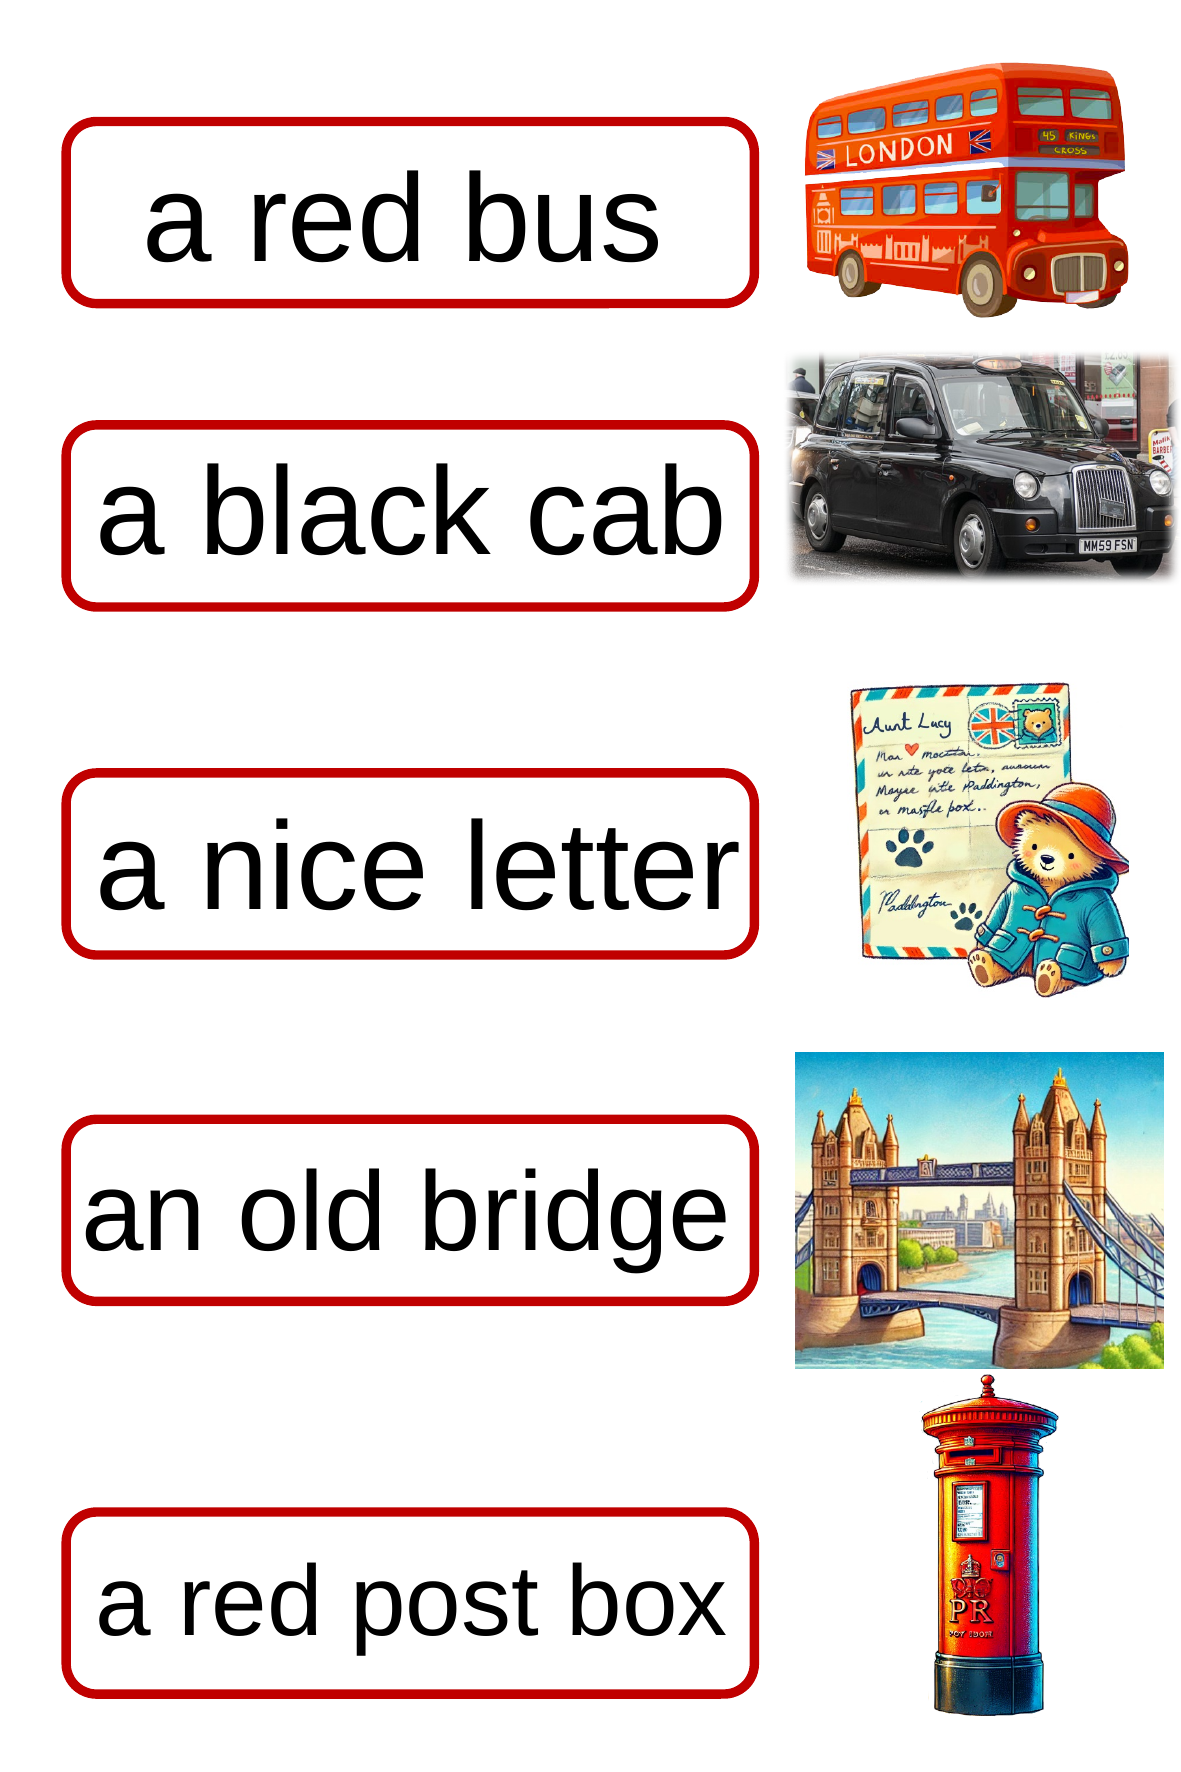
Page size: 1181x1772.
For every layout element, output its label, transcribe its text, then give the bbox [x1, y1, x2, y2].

text_box [65, 771, 751, 957]
text_box a red post box [80, 1527, 755, 1663]
text_box an old bridge [66, 1131, 795, 1281]
text_box [65, 120, 756, 305]
picture [847, 670, 1129, 1004]
text_box a nice letter [80, 777, 769, 942]
picture [919, 1372, 1059, 1718]
picture [804, 62, 1129, 319]
text_box a black cab [80, 422, 769, 587]
text_box [65, 1510, 756, 1696]
text_box [66, 1281, 754, 1303]
text_box a red bus [127, 128, 722, 294]
text_box [71, 1118, 750, 1131]
text_box [65, 428, 754, 609]
picture [783, 349, 1181, 586]
picture [795, 1057, 1164, 1369]
